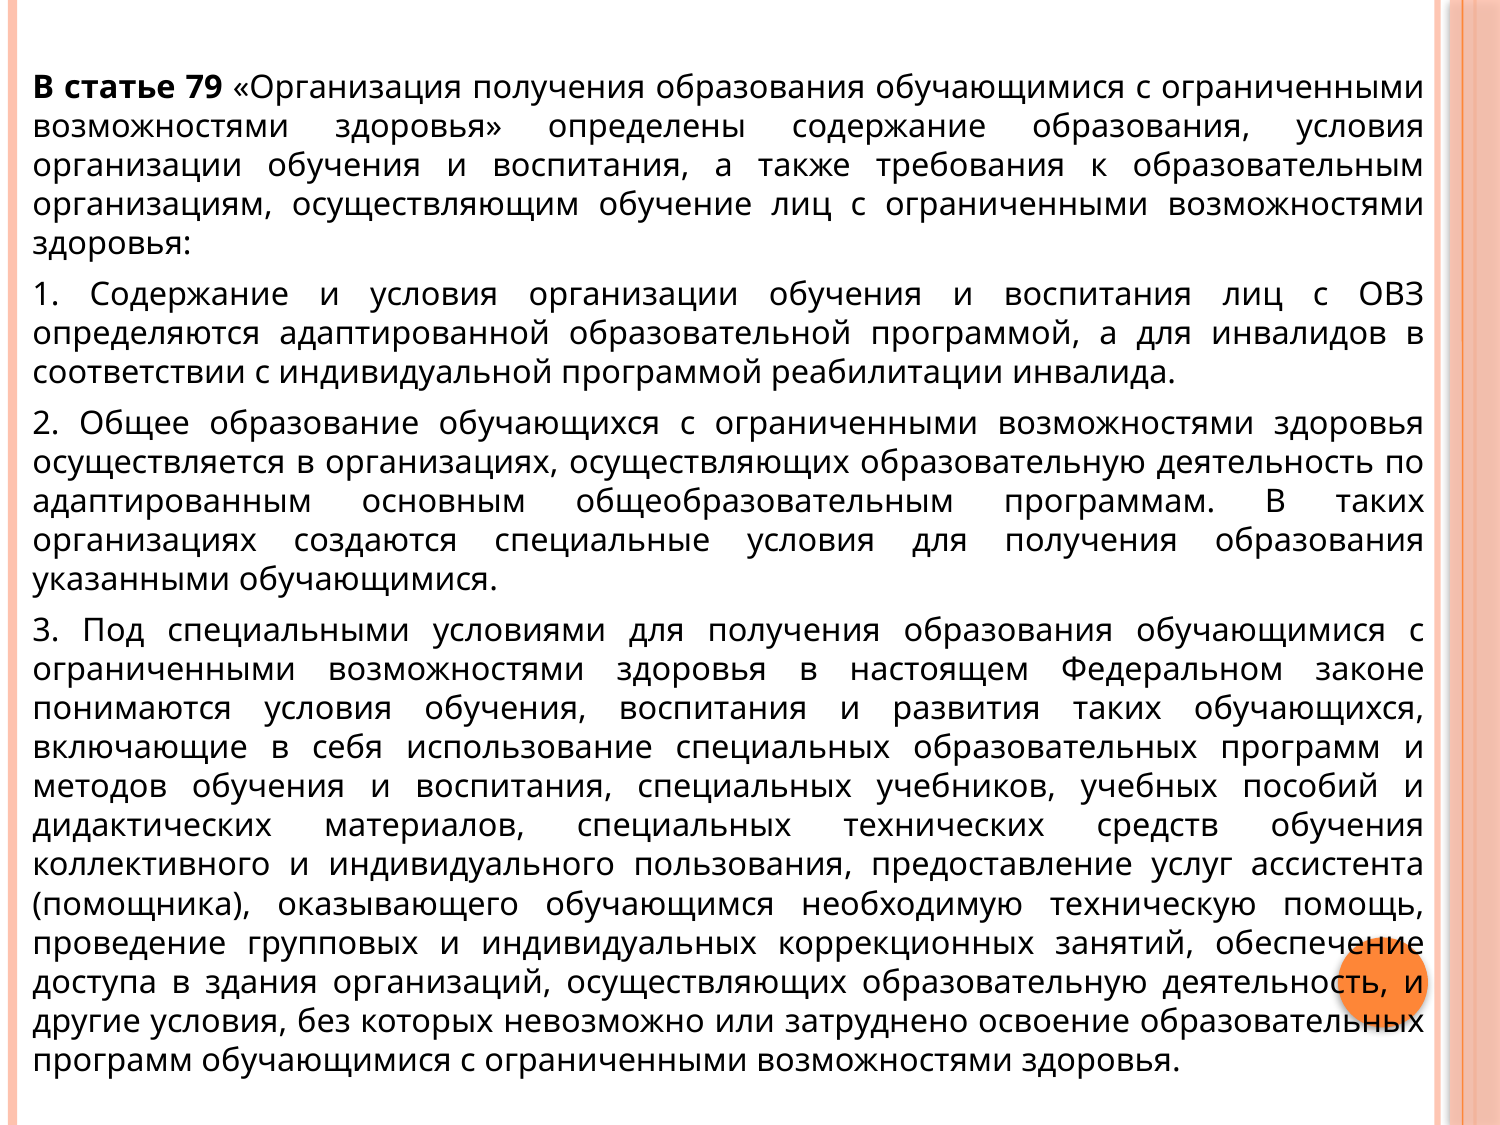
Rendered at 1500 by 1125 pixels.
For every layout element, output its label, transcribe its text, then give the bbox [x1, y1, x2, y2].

list В статье 79 «Организация получения образования обучающимися с ограниченными возможностями здоровья» определены содержание образования, условия организации обучения и воспитания, а также требования к образовательным организациям, осуществляющим обучение лиц с ограниченными возможностями здоровья: 1. Содержание и условия организации обучения и воспитания лиц с ОВЗ определяются адаптированной образовательной программой, а для инвалидов в соответствии с индивидуальной программой реабилитации инвалида. 2. Общее образование обучающихся с ограниченными возможностями здоровья осуществляется в организациях, осуществляющих образовательную деятельность по адаптированным основным общеобразовательным программам. В таких организациях создаются специальные условия для получения образования указанными обучающимися. 3. Под специальными условиями для получения образования обучающимися с ограниченными возможностями здоровья в настоящем Федеральном законе понимаются условия обучения, воспитания и развития таких обучающихся, включающие в себя использование специальных образовательных программ и методов обучения и воспитания, специальных учебников, учебных пособий и дидактических материалов, специальных технических средств обучения коллективного и индивидуального пользования, предоставление услуг ассистента (помощника), оказывающего обучающимся необходимую техническую помощь, проведение групповых и индивидуальных коррекционных занятий, обеспечение доступа в здания организаций, осуществляющих образовательную деятельность, и другие условия, без которых невозможно или затруднено освоение образовательных программ обучающимися с ограниченными возможностями здоровья. [17, 58, 1442, 1090]
